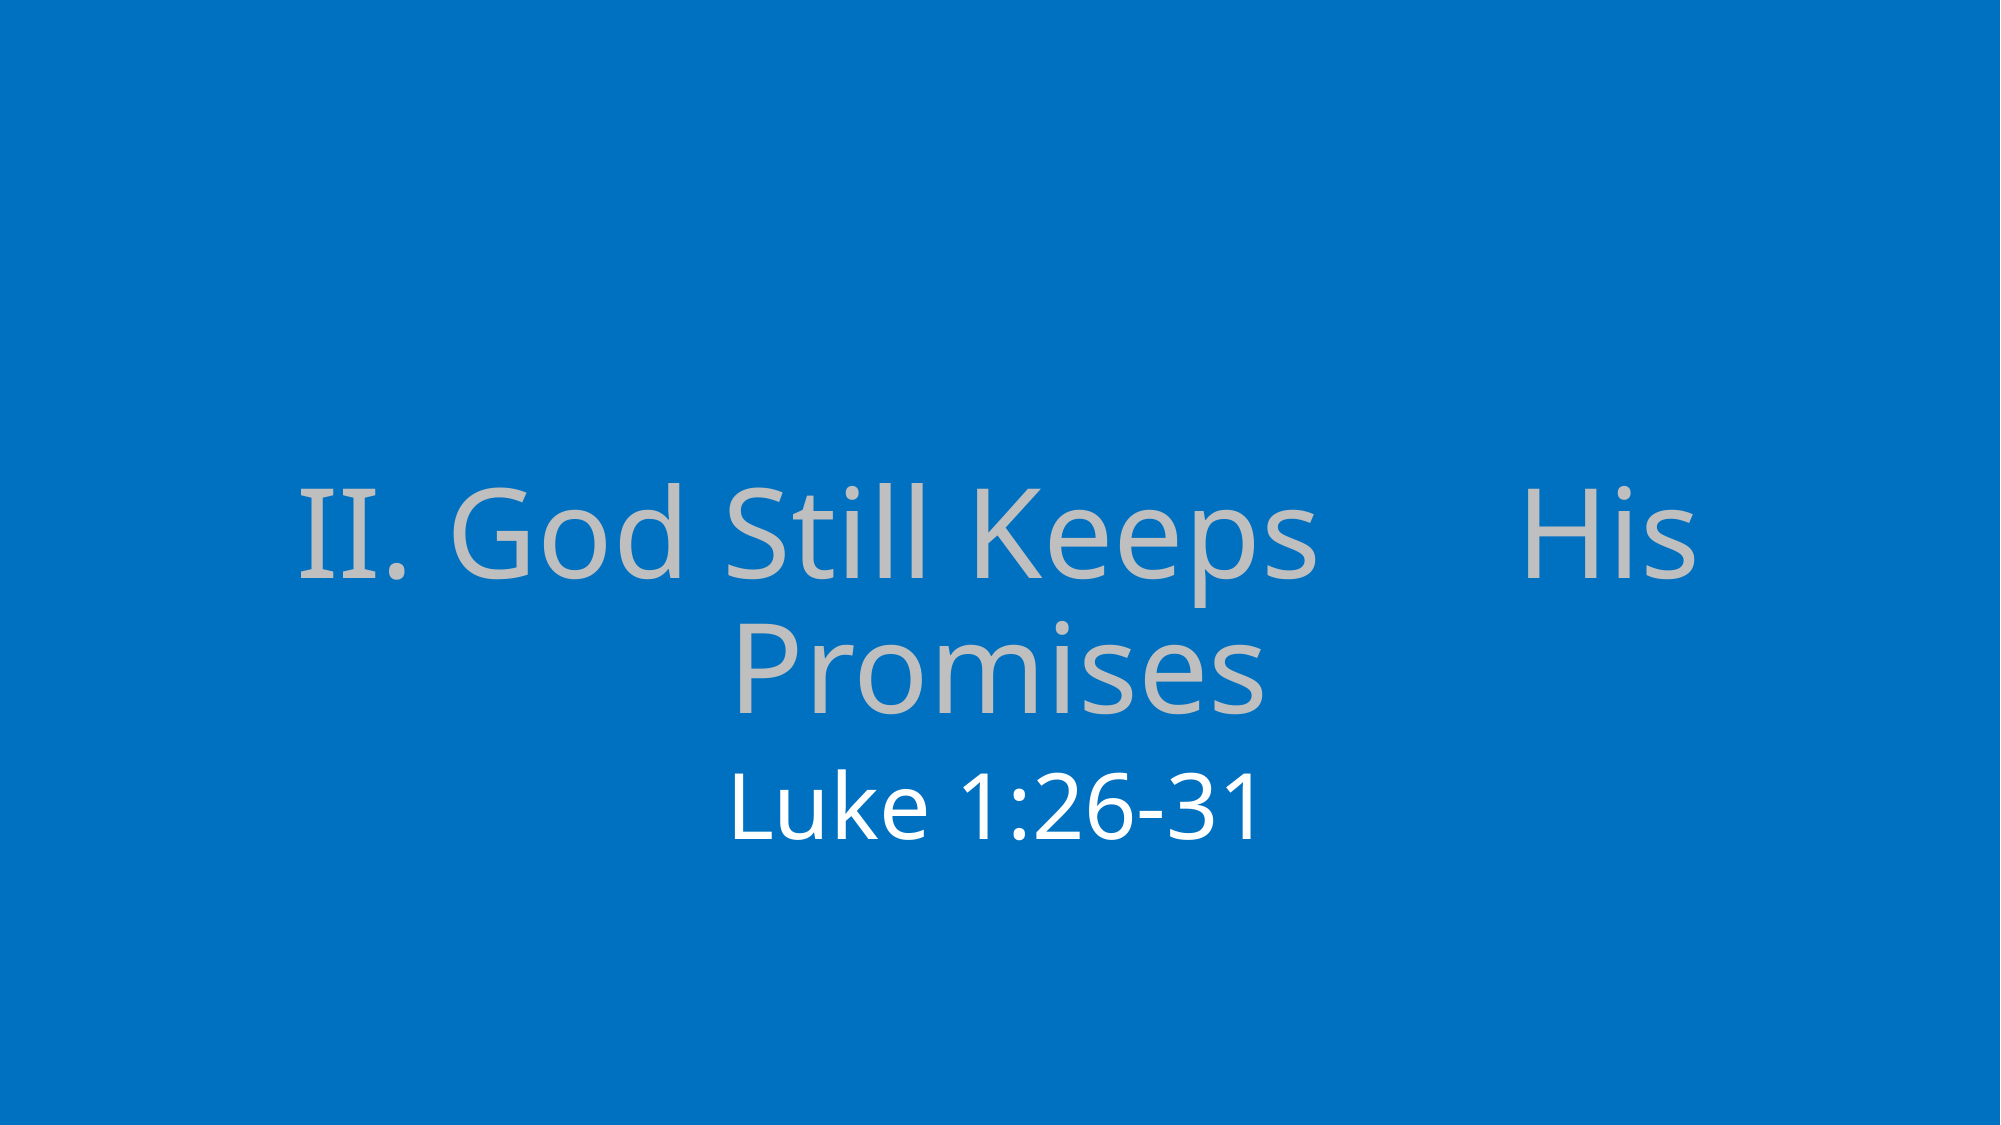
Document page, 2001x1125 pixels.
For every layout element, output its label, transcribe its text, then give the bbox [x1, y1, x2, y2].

title II. God Still Keeps His Promises [136, 280, 1862, 749]
list Luke 1:26-31 [136, 752, 1862, 999]
